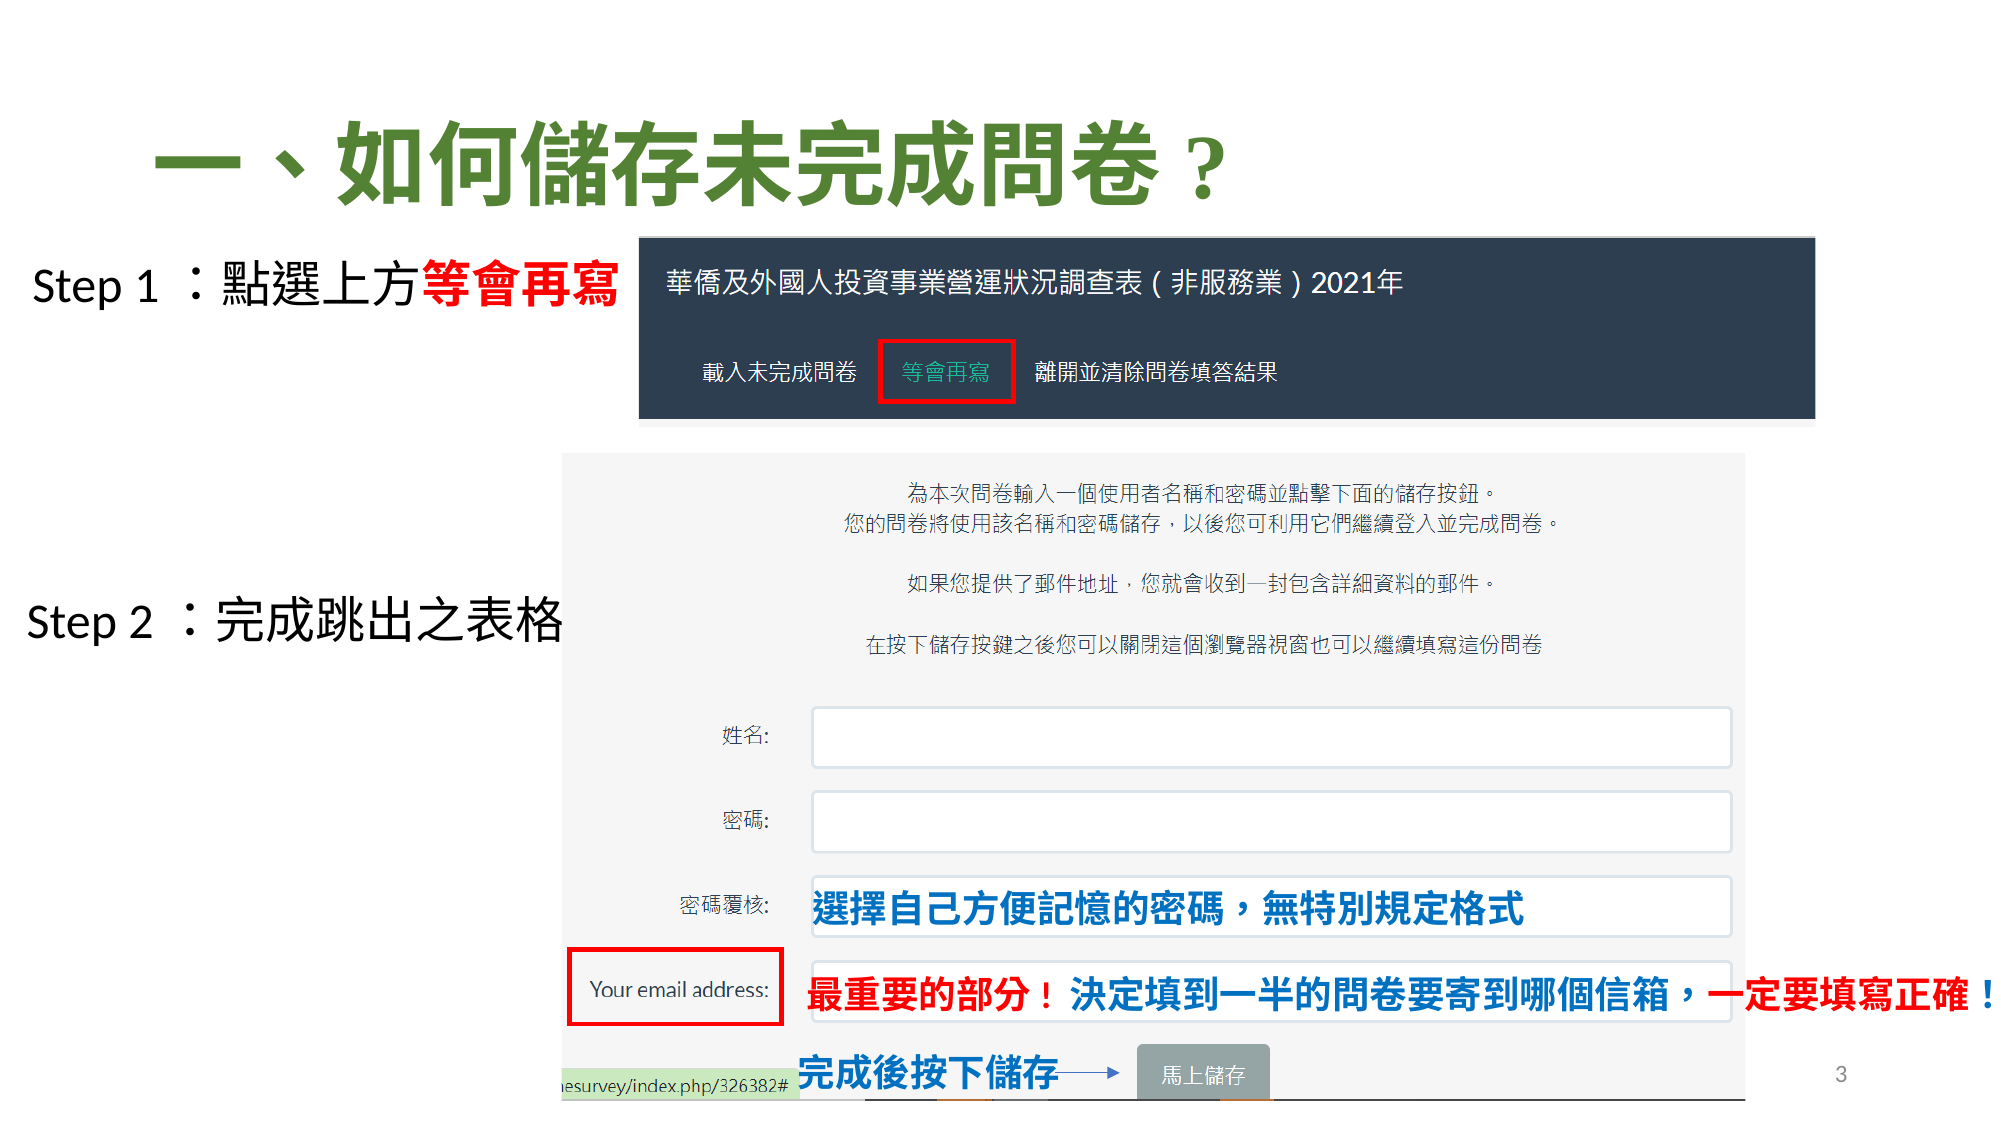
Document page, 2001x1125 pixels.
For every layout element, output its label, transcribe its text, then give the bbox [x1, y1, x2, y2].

text_box Step 1：點選上方等會再寫 [17, 244, 637, 320]
title 一、如何儲存未完成問卷? [137, 59, 1863, 278]
slide_number 3 [1412, 1042, 1863, 1103]
picture [561, 453, 1746, 1101]
text_box 最重要的部分! 決定填到一半的問卷要寄到哪個信箱，一定要填寫正確！ [1746, 963, 2000, 1024]
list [638, 233, 1816, 427]
text_box Step 2：完成跳出之表格 [11, 581, 561, 657]
